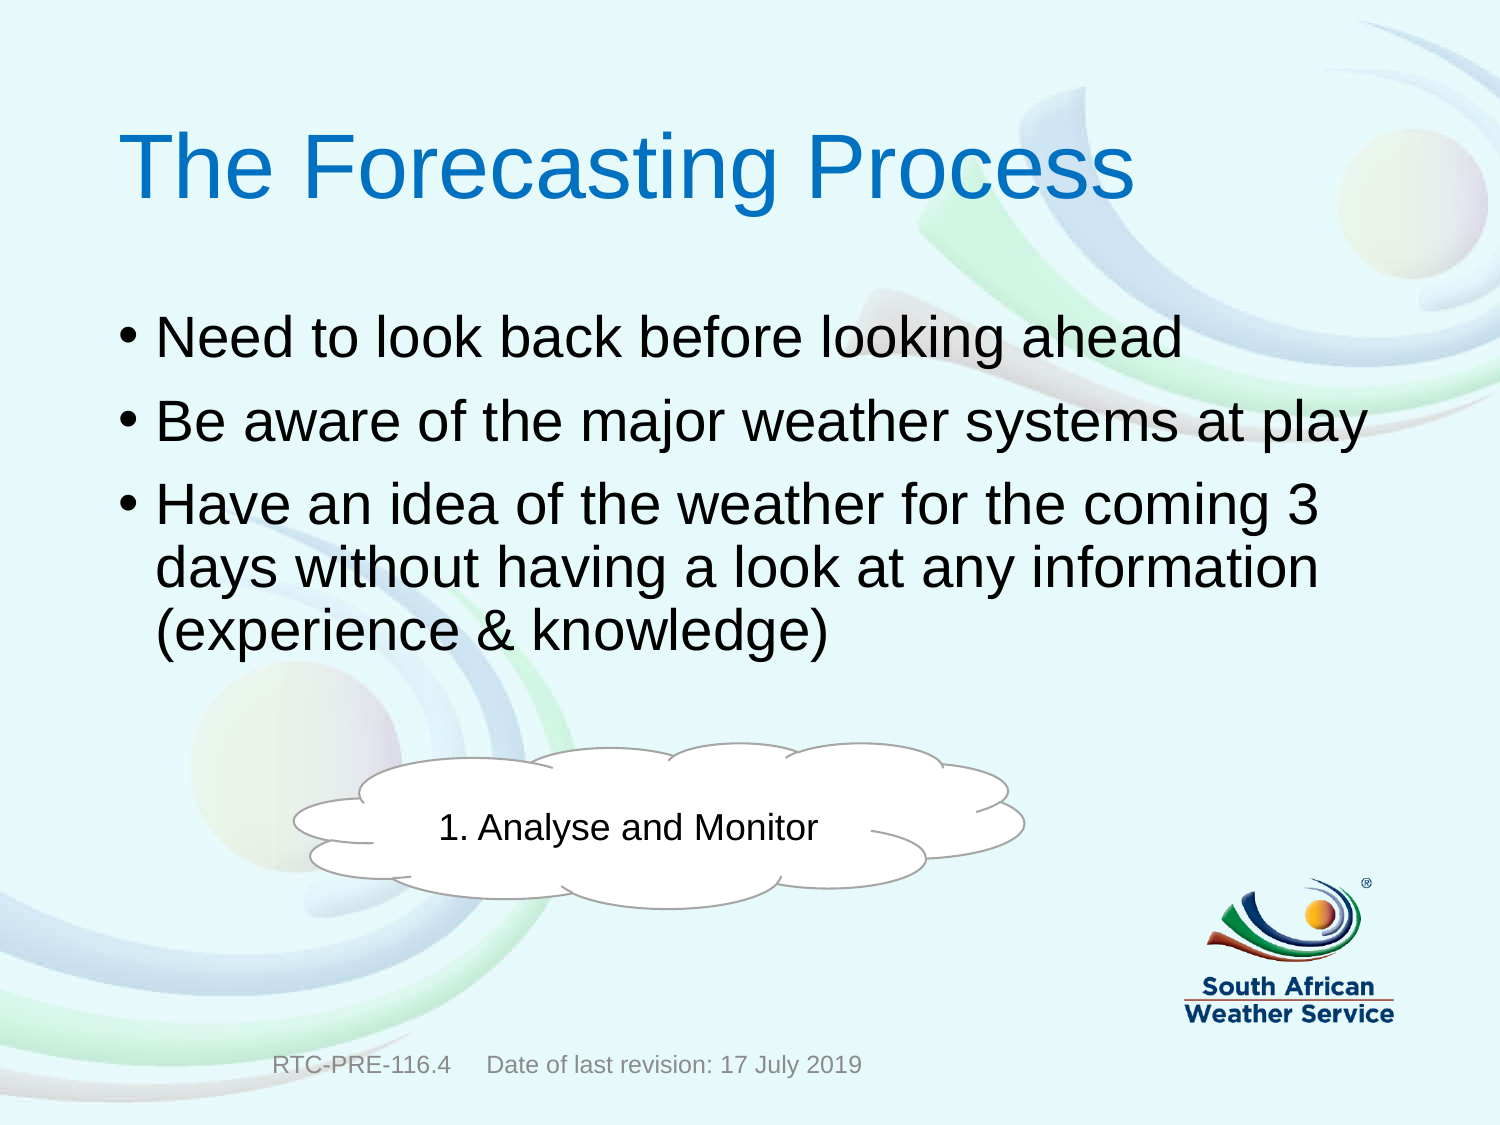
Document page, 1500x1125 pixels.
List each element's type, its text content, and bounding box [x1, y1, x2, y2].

picture [0, 0, 1500, 1125]
list Need to look back before looking ahead Be aware of the major weather systems at play Have an idea of the weather for the coming 3 days without having a look at any information (experience & knowledge) [103, 299, 1397, 1014]
title The Forecasting Process [103, 59, 1397, 278]
footer RTC-PRE-116.4 Date of last revision: 17 July 2019 [148, 1024, 988, 1103]
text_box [294, 742, 1025, 909]
